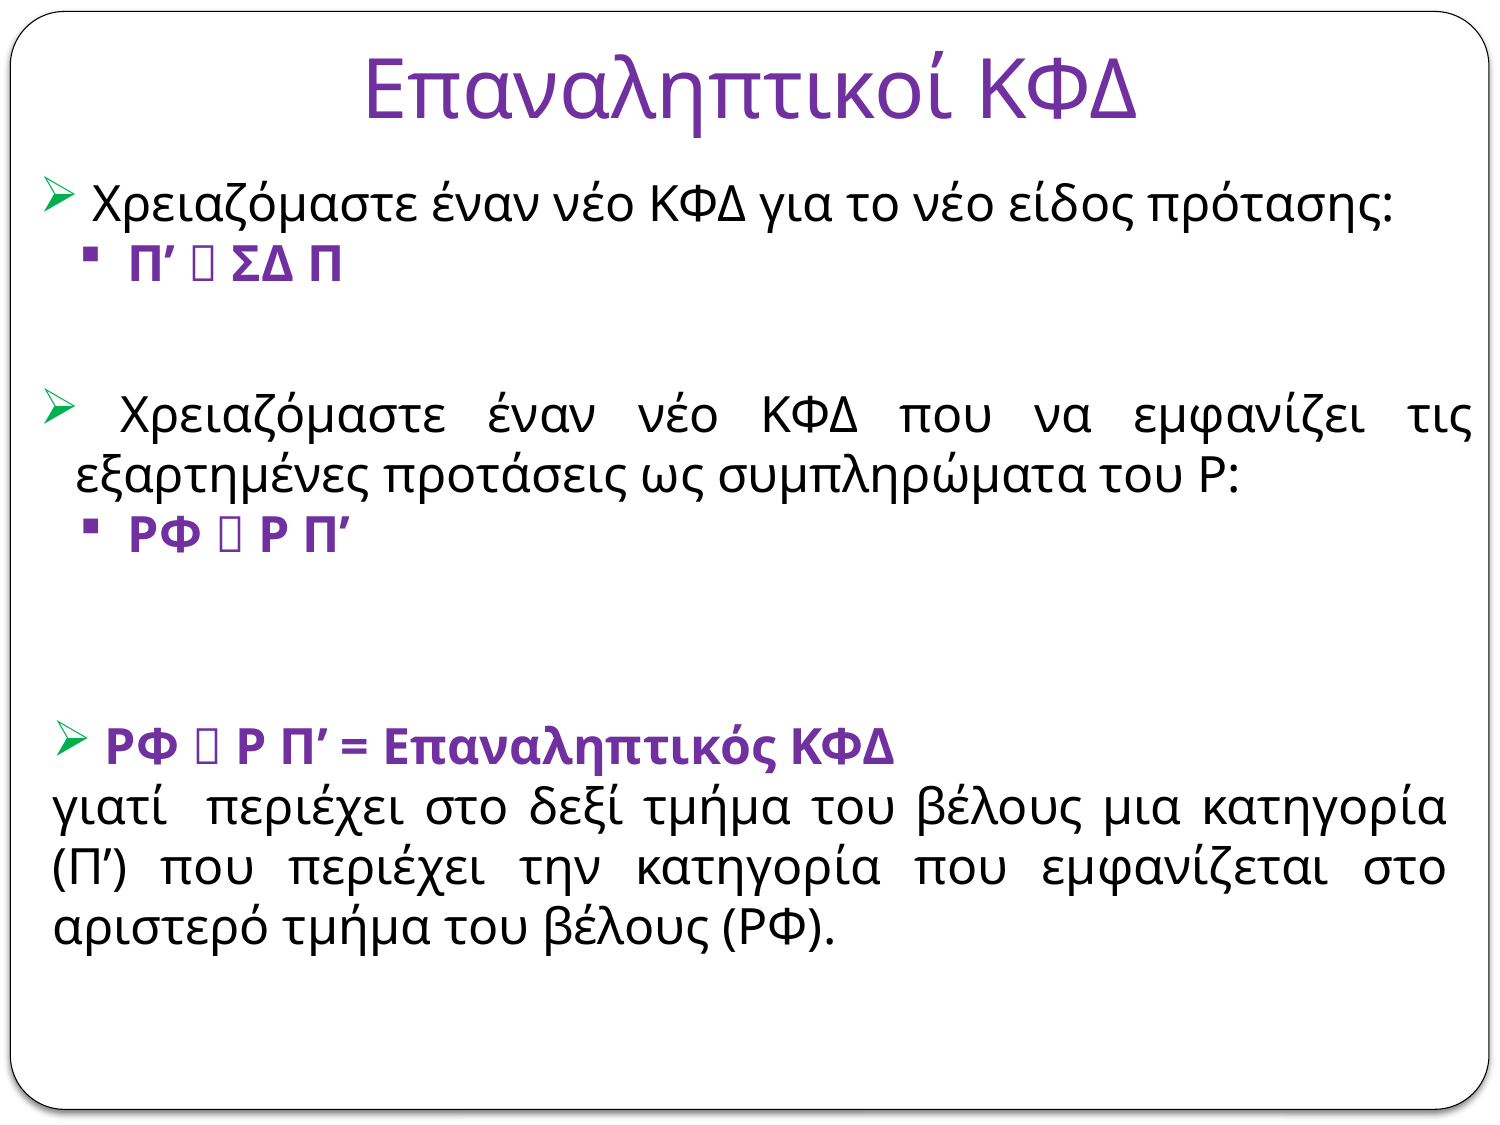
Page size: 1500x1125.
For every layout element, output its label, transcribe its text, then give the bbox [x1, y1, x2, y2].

text_box Χρειαζόμαστε έναν νέο ΚΦΔ για το νέο είδος πρότασης: Π’  ΣΔ Π [24, 163, 1463, 299]
text_box Χρειαζόμαστε έναν νέο ΚΦΔ που να εμφανίζει τις εξαρτημένες προτάσεις ως συμπληρώματα του Ρ: ΡΦ  Ρ Π’ [24, 374, 1488, 570]
text_box ΡΦ  Ρ Π’ = Επαναληπτικός ΚΦΔ γιατί περιέχει στο δεξί τμήμα του βέλους μια κατηγορία (Π’) που περιέχει την κατηγορία που εμφανίζεται στο αριστερό τμήμα του βέλους (ΡΦ). [37, 706, 1463, 962]
title Επαναληπτικοί ΚΦΔ [112, 0, 1388, 151]
